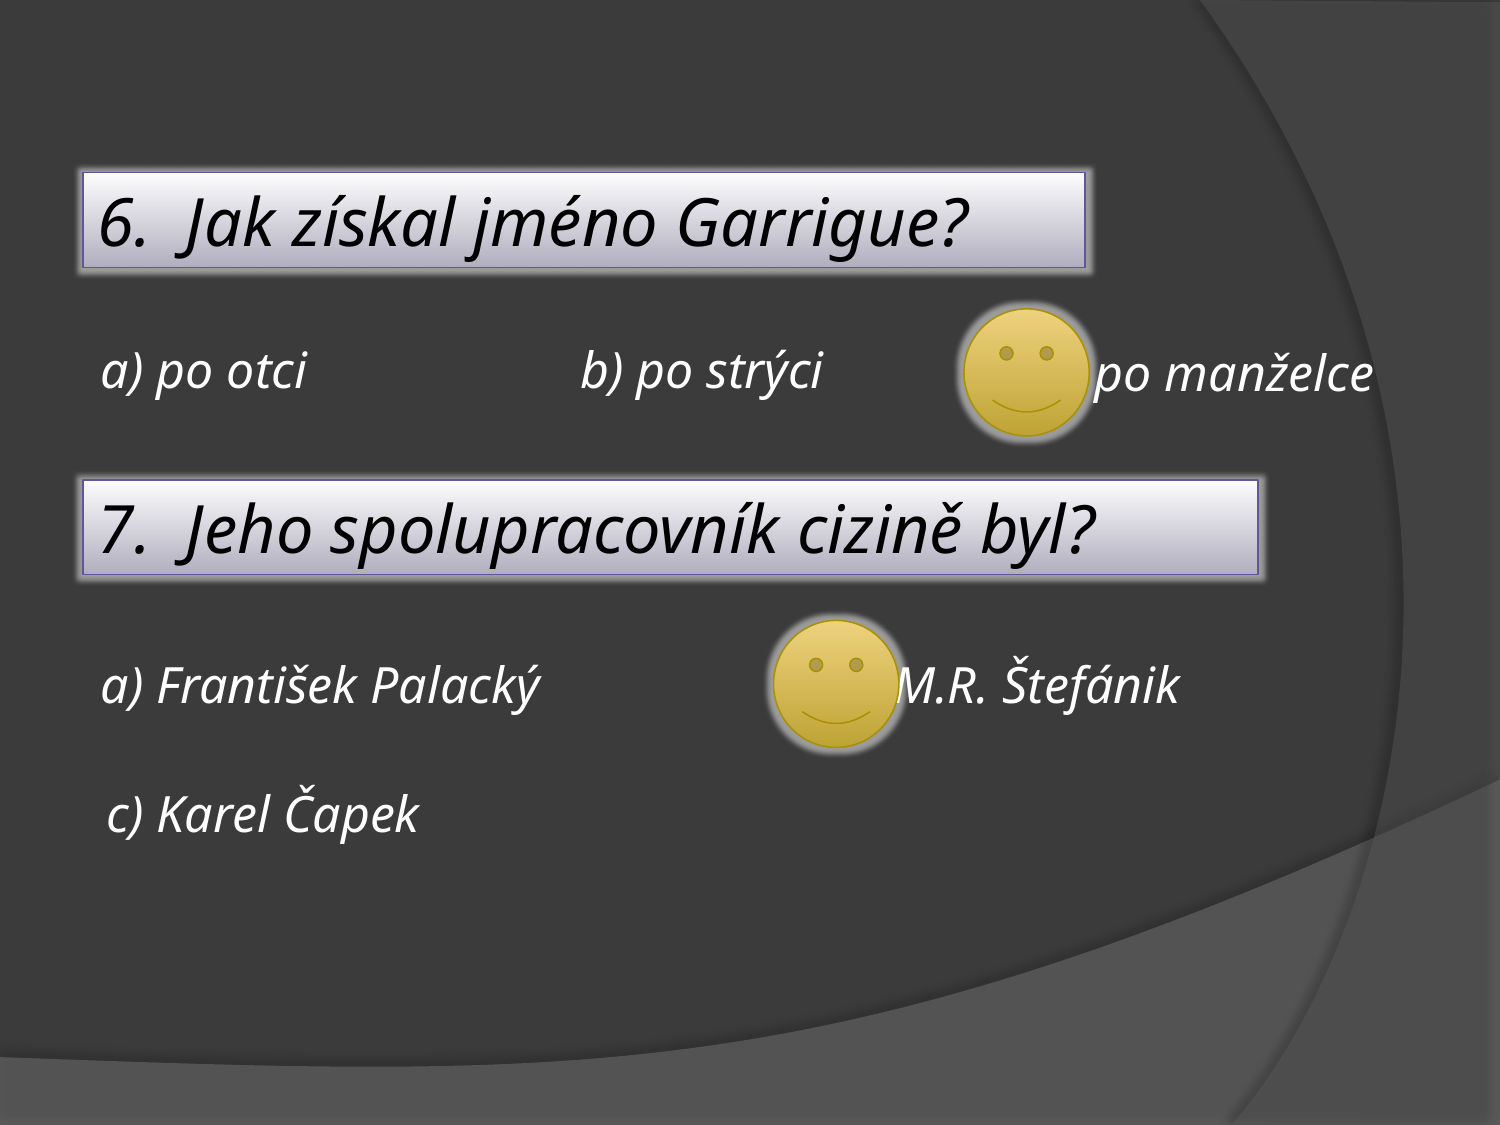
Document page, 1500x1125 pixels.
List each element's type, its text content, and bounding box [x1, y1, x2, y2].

text_box 7. Jeho spolupracovník cizině byl? [82, 479, 1259, 575]
text_box c) Karel Čapek [91, 775, 585, 850]
text_box a) František Palacký [86, 646, 703, 721]
text_box a) po otci [86, 331, 347, 407]
text_box c) po manželce [1091, 334, 1390, 410]
text_box [772, 619, 900, 749]
text_box b) po strýci [565, 331, 839, 407]
text_box 6. Jak získal jméno Garrigue? [82, 172, 1086, 268]
text_box b) M.R. Štefánik [901, 646, 1282, 721]
text_box [963, 308, 1091, 437]
